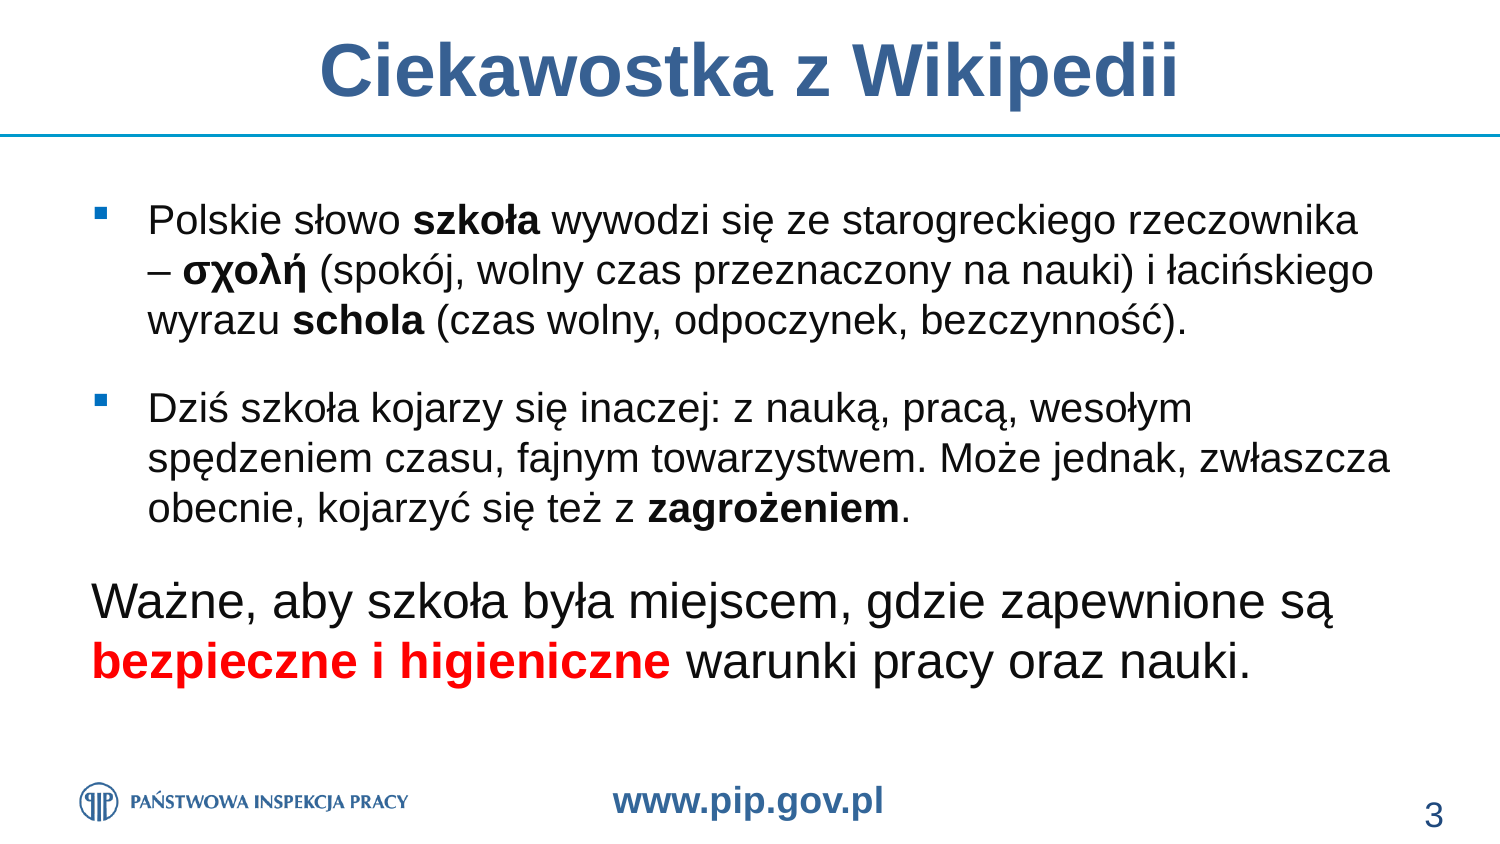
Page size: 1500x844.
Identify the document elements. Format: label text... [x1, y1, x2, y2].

picture [60, 769, 428, 834]
title Ciekawostka z Wikipedii [0, 13, 1500, 152]
list Polskie słowo szkoła wywodzi się ze starogreckiego rzeczownika – σχολή (spokój, wolny czas przeznaczony na nauki) i łacińskiego wyrazu schola (czas wolny, odpoczynek, bezczynność). Dziś szkoła kojarzy się inaczej: z nauką, pracą, wesołym spędzeniem czasu, fajnym towarzystwem. Może jednak, zwłaszcza obecnie, kojarzyć się też z zagrożeniem. Ważne, aby szkoła była miejscem, gdzie zapewnione są bezpieczne i higieniczne warunki pracy oraz nauki. [76, 185, 1424, 735]
